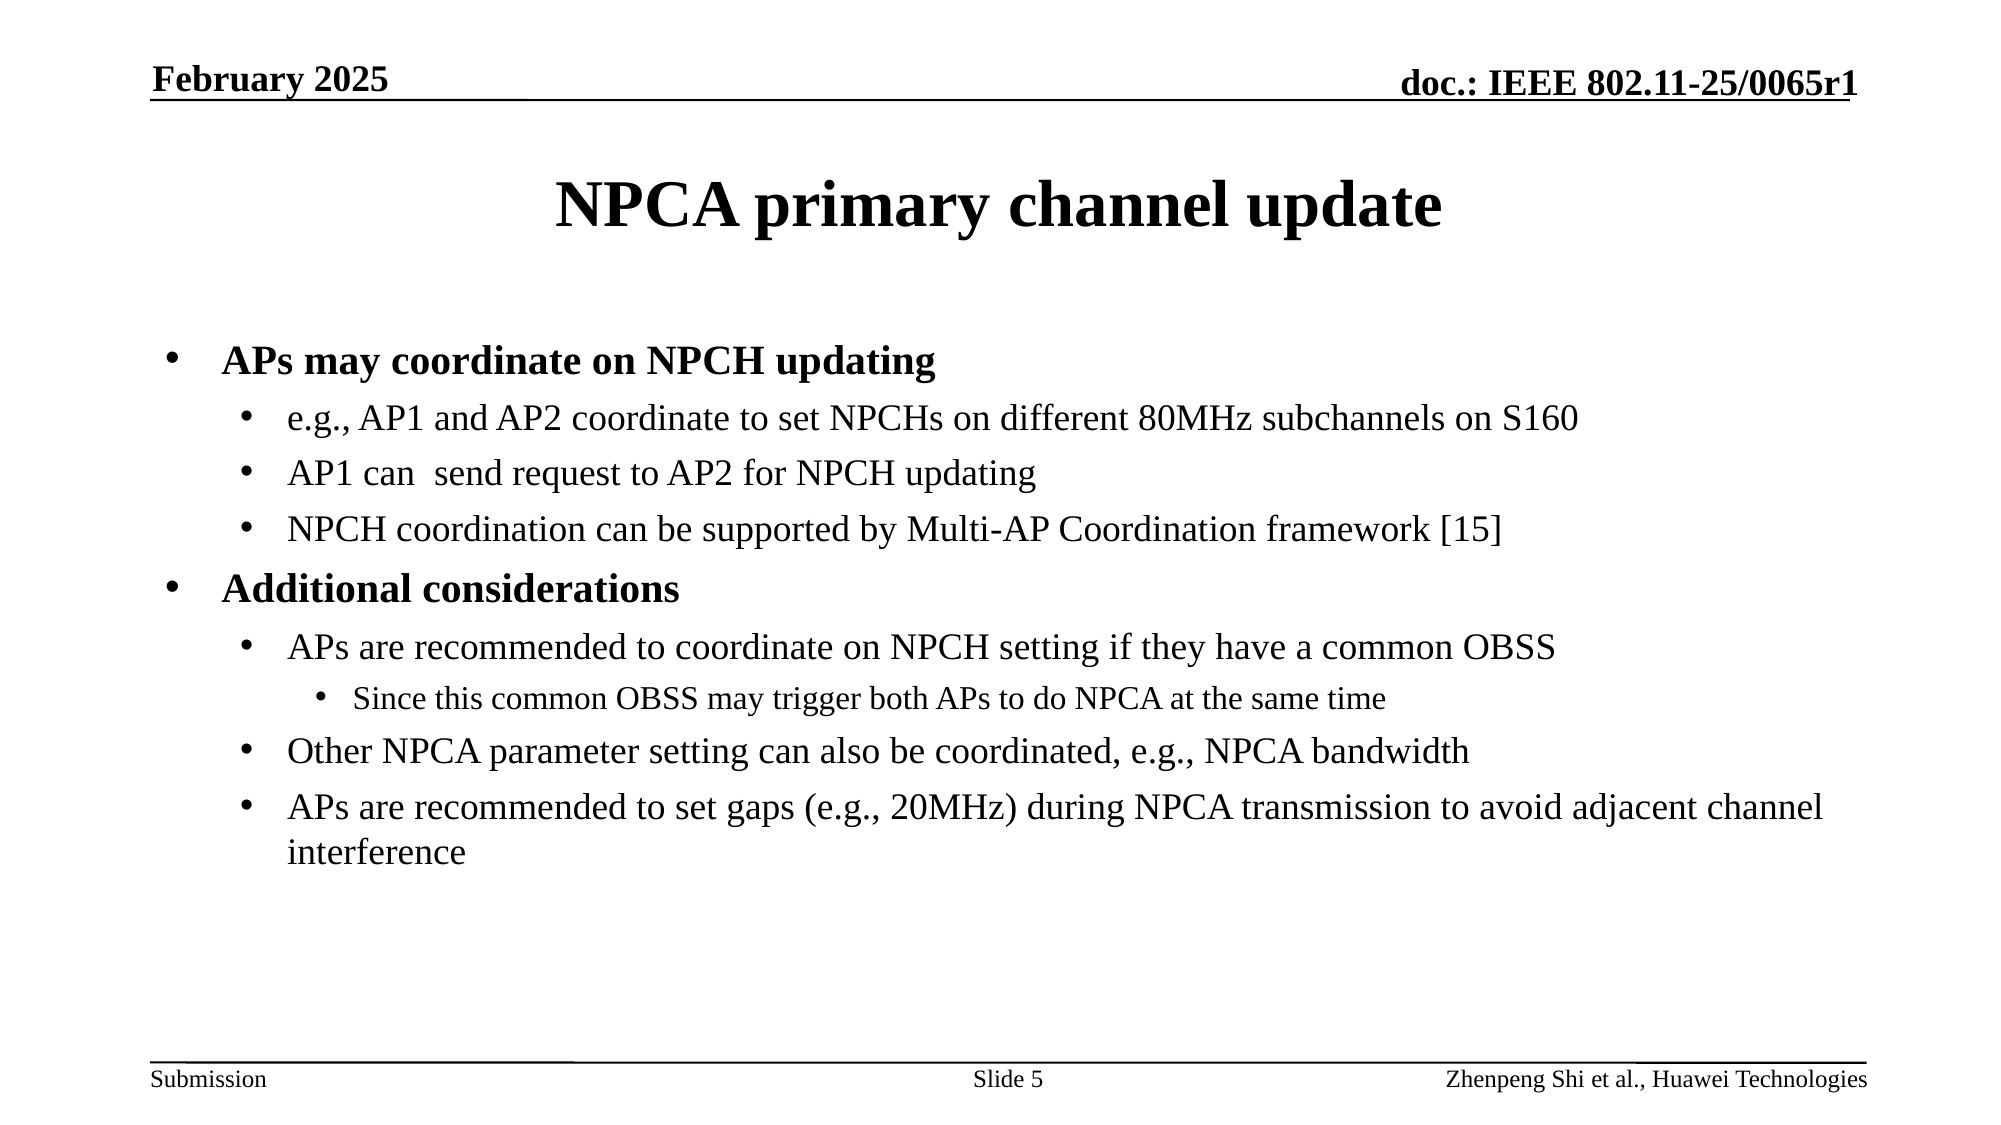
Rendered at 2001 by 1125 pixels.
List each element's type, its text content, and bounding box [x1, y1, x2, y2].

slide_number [152, 54, 563, 100]
slide_number Slide 5 [950, 1061, 1067, 1123]
footer Zhenpeng Shi et al., Huawei Technologies [1171, 1061, 1869, 1093]
list APs may coordinate on NPCH updating e.g., AP1 and AP2 coordinate to set NPCHs on different 80MHz subchannels on S160 AP1 can send request to AP2 for NPCH updating NPCH coordination can be supported by Multi-AP Coordination framework [15] Additional considerations APs are recommended to coordinate on NPCH setting if they have a common OBSS Since this common OBSS may trigger both APs to do NPCA at the same time Other NPCA parameter setting can also be coordinated, e.g., NPCA bandwidth APs are recommended to set gaps (e.g., 20MHz) during NPCA transmission to avoid adjacent channel interference [149, 324, 1850, 1000]
title NPCA primary channel update [149, 112, 1850, 288]
